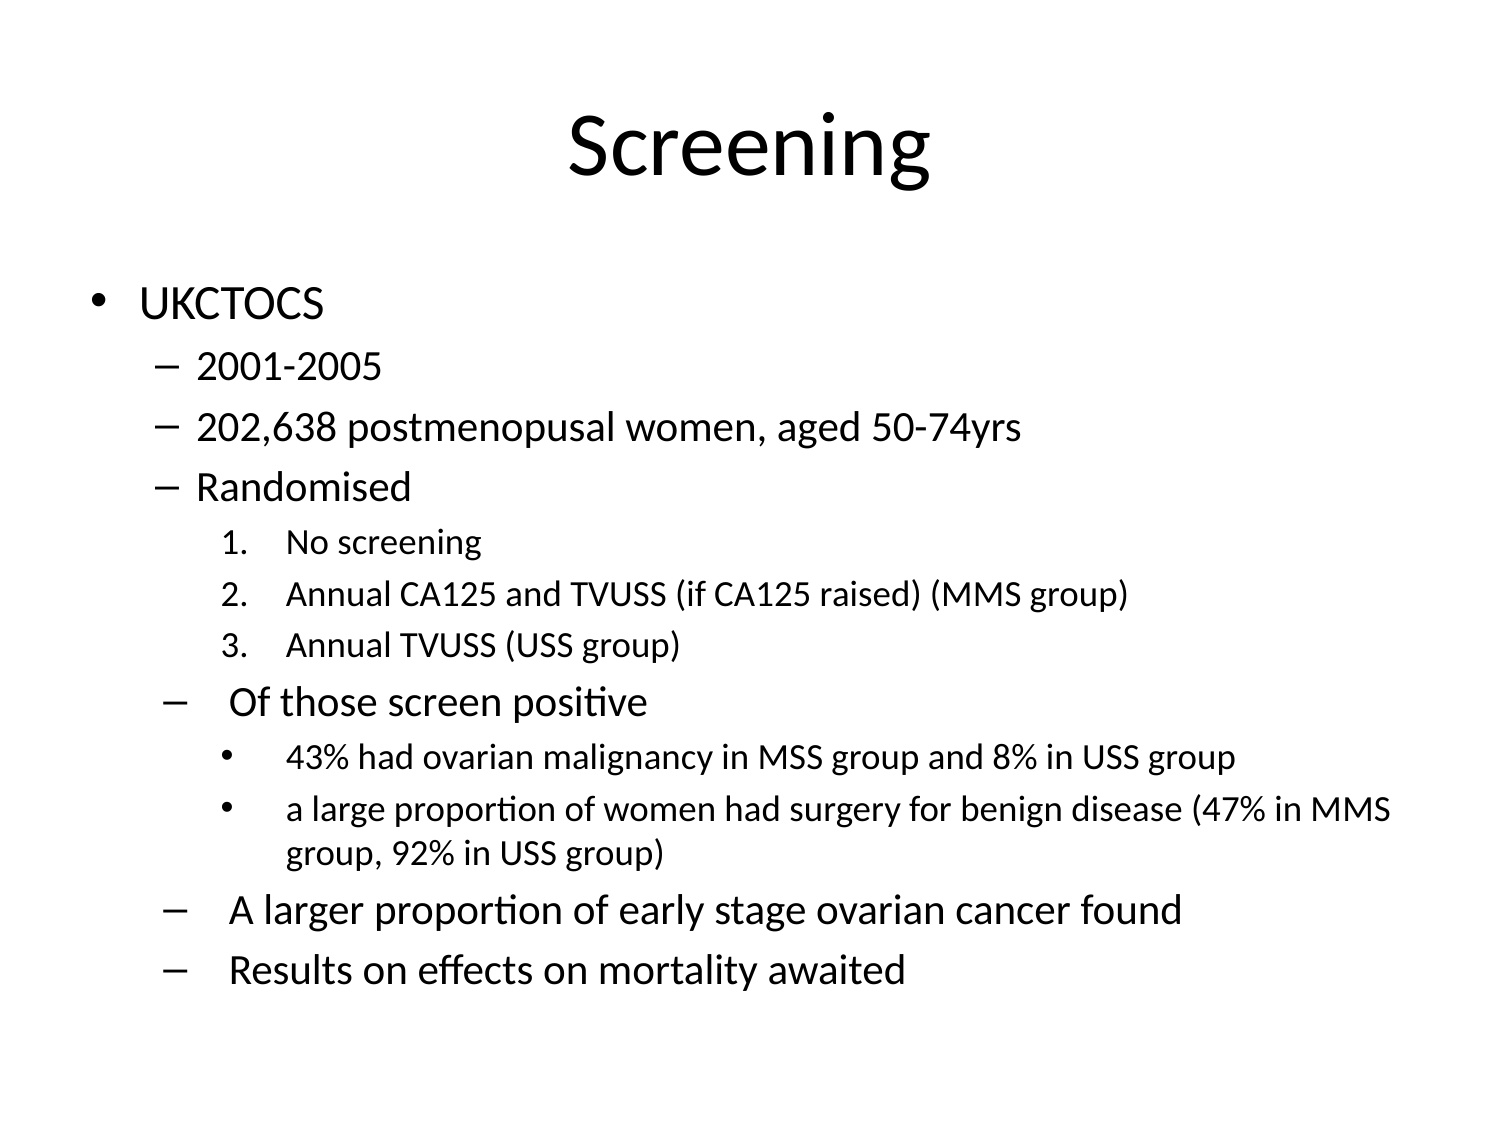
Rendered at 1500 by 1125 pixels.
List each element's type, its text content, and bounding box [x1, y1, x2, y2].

title Screening [75, 45, 1425, 233]
list UKCTOCS 2001-2005 202,638 postmenopusal women, aged 50-74yrs Randomised No screening Annual CA125 and TVUSS (if CA125 raised) (MMS group) Annual TVUSS (USS group) Of those screen positive 43% had ovarian malignancy in MSS group and 8% in USS group a large proportion of women had surgery for benign disease (47% in MMS group, 92% in USS group) A larger proportion of early stage ovarian cancer found Results on effects on mortality awaited [75, 262, 1425, 1005]
